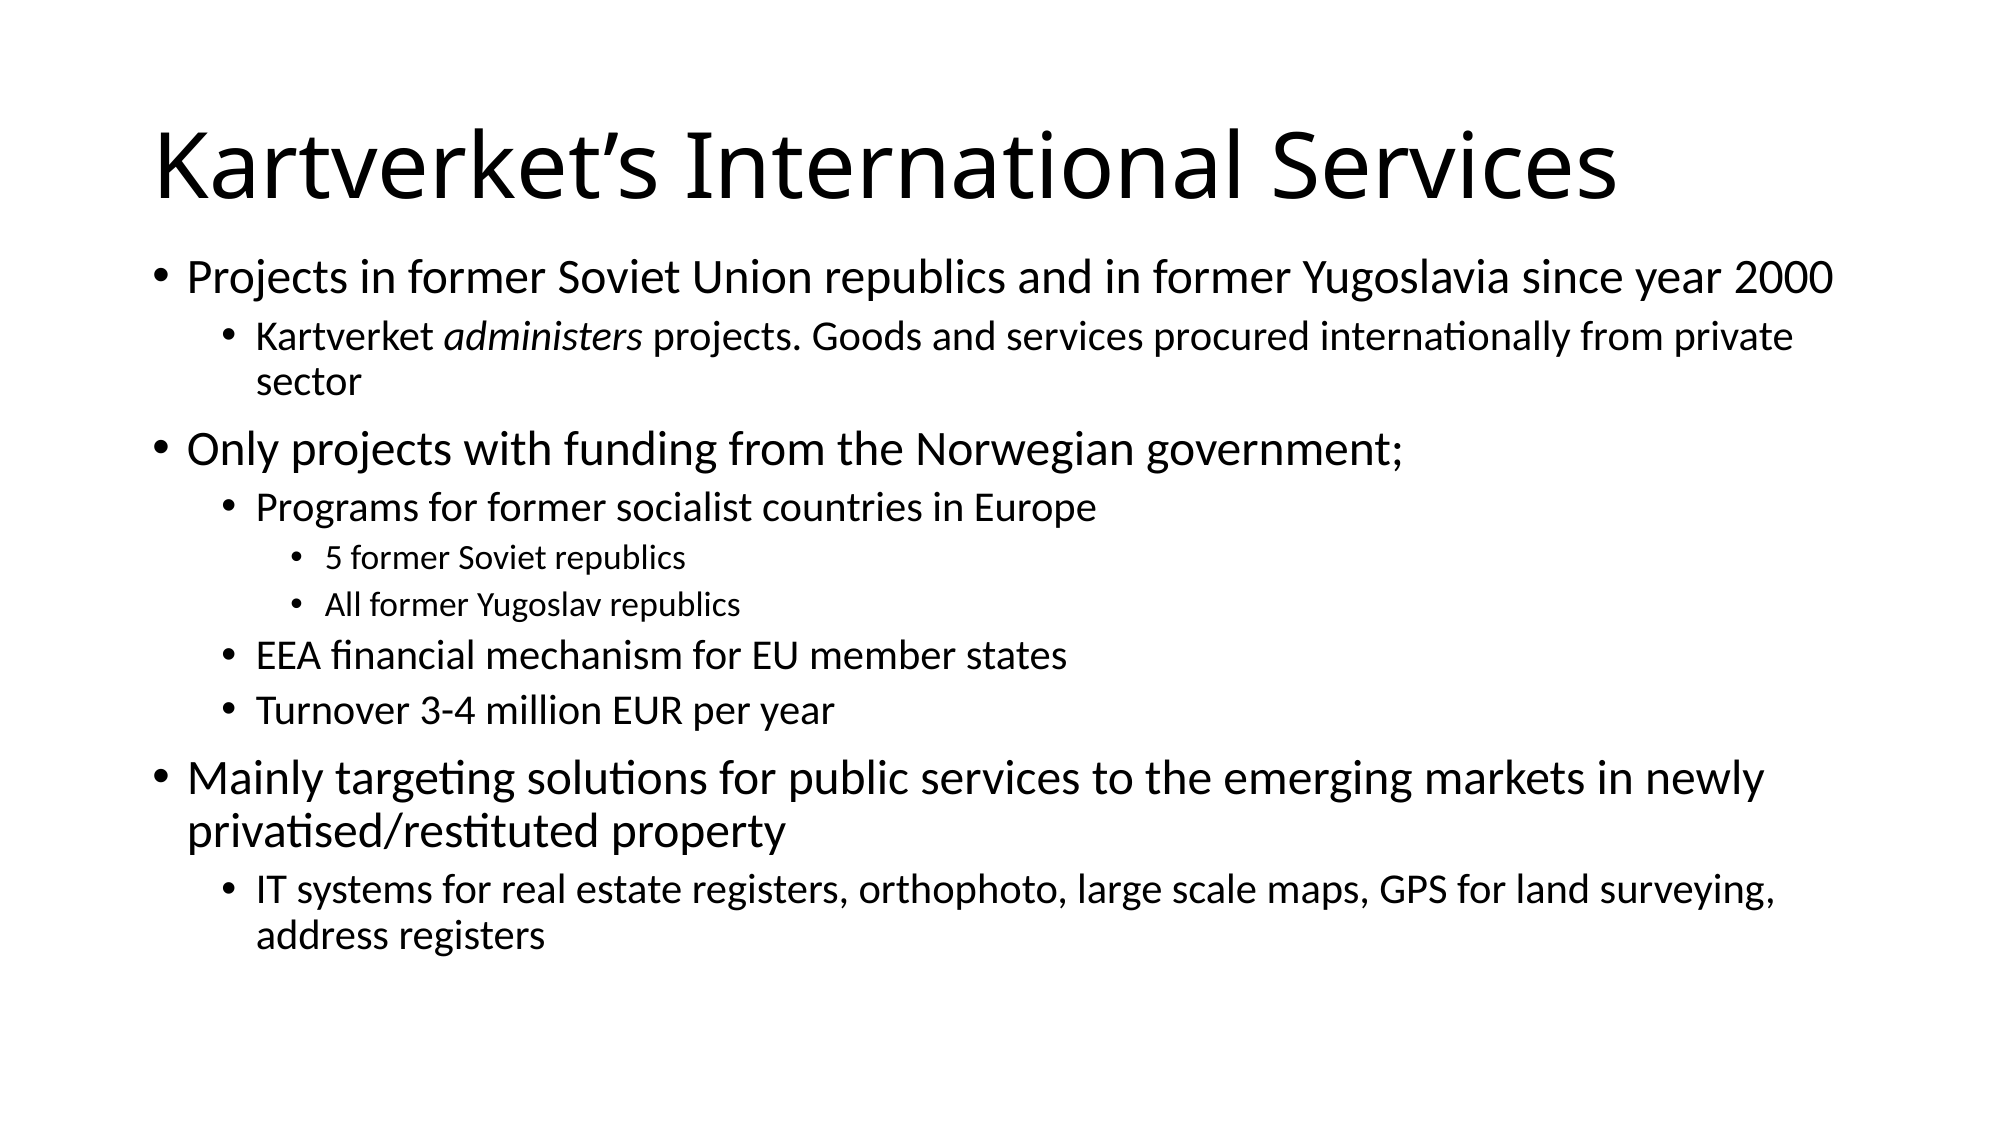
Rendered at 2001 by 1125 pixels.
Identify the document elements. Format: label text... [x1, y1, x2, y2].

title Kartverket’s International Services [137, 59, 1863, 243]
list Projects in former Soviet Union republics and in former Yugoslavia since year 2000 Kartverket administers projects. Goods and services procured internationally from private sector Only projects with funding from the Norwegian government; Programs for former socialist countries in Europe 5 former Soviet republics All former Yugoslav republics EEA financial mechanism for EU member states Turnover 3-4 million EUR per year Mainly targeting solutions for public services to the emerging markets in newly privatised/restituted property IT systems for real estate registers, orthophoto, large scale maps, GPS for land surveying, address registers [137, 243, 1863, 1014]
